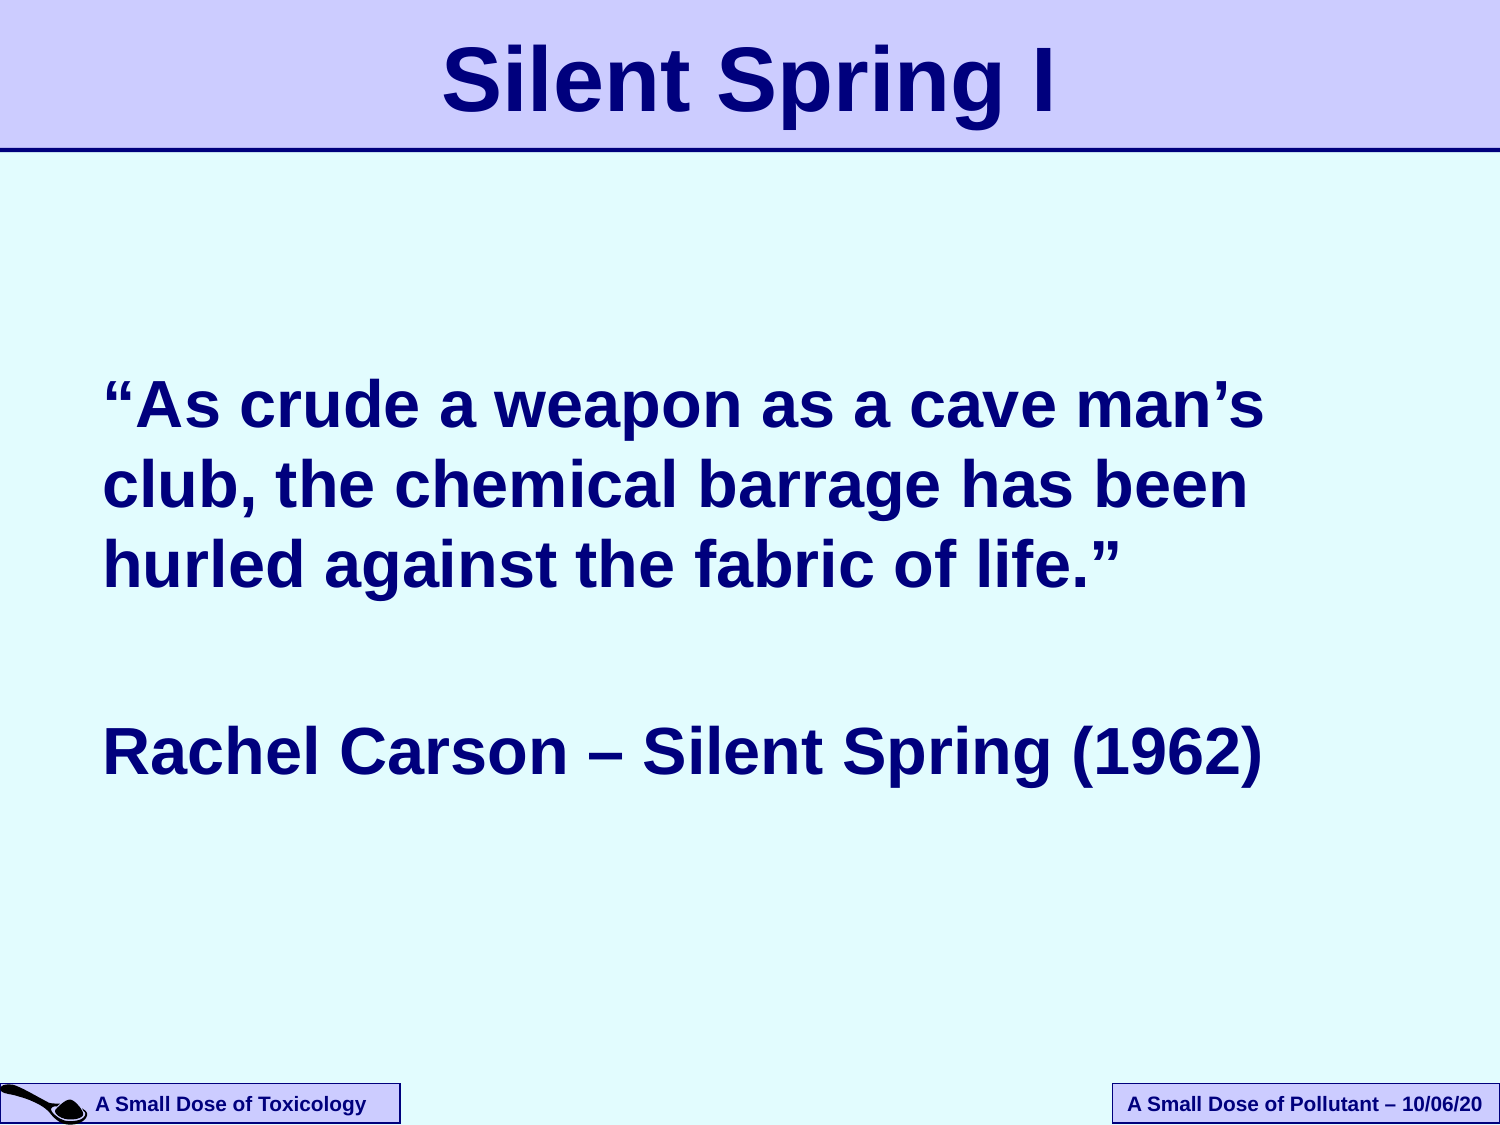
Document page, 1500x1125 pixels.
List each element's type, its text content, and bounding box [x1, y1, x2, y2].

text_box “As crude a weapon as a cave man’s club, the chemical barrage has been hurled against the fabric of life.” Rachel Carson – Silent Spring (1962) [87, 353, 1425, 795]
title Silent Spring I [24, 12, 1475, 138]
